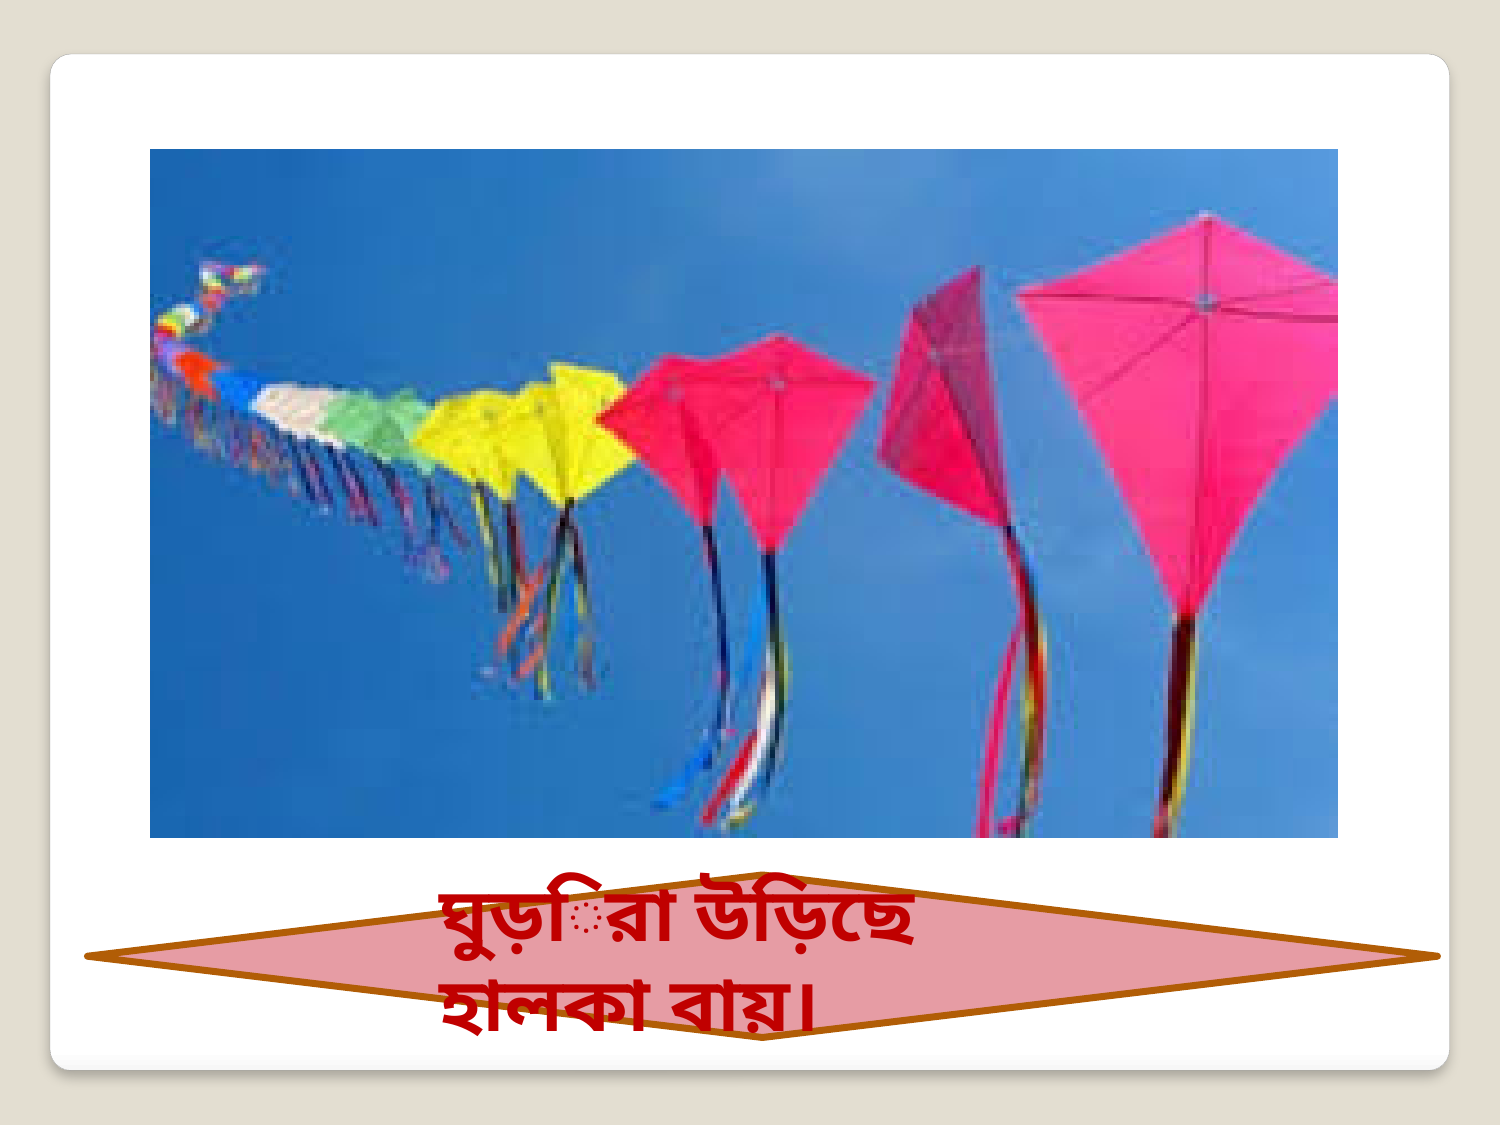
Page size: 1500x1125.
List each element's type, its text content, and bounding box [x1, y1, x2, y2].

text_box ঘুড়িরা উড়িছে হালকা বায়। [83, 871, 1441, 1041]
picture [149, 149, 1338, 838]
